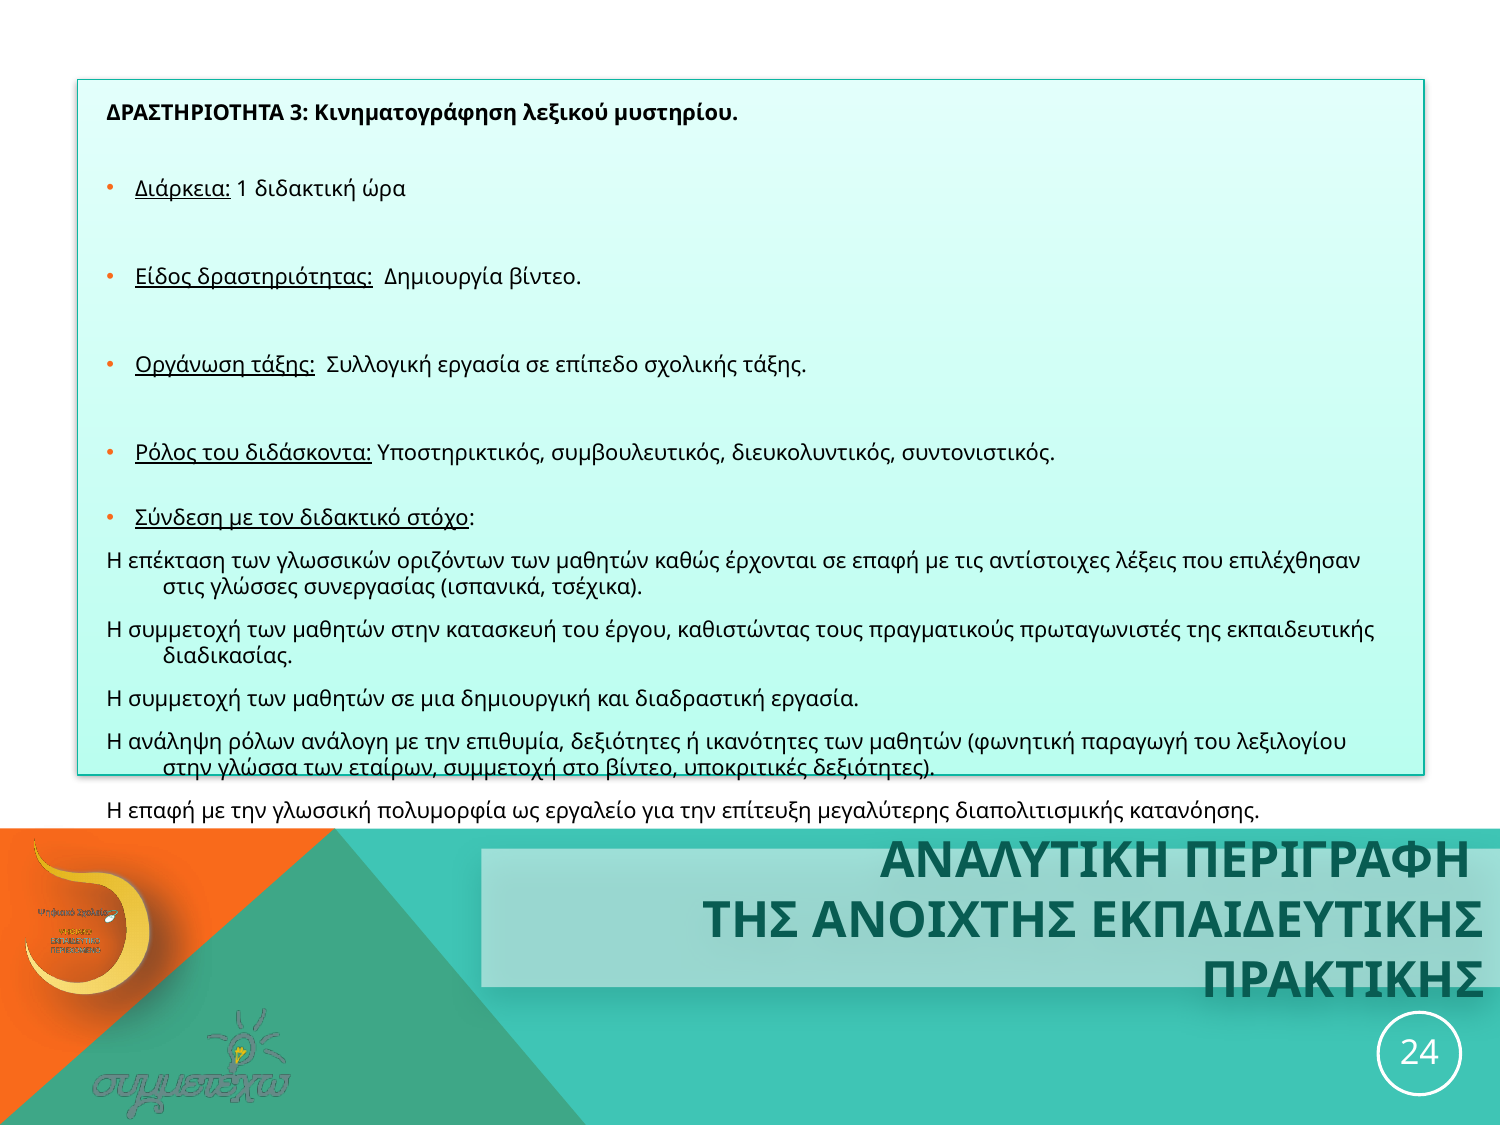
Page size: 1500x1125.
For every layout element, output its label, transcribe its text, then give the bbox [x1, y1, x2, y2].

list ΔΡΑΣΤΗΡΙΟΤΗΤΑ 3: Κινηματογράφηση λεξικού μυστηρίου. Διάρκεια: 1 διδακτική ώρα Είδος δραστηριότητας: Δημιουργία βίντεο. Οργάνωση τάξης: Συλλογική εργασία σε επίπεδο σχολικής τάξης. Ρόλος του διδάσκοντα: Υποστηρικτικός, συμβουλευτικός, διευκολυντικός, συντονιστικός. Σύνδεση με τον διδακτικό στόχο: Η επέκταση των γλωσσικών οριζόντων των μαθητών καθώς έρχονται σε επαφή με τις αντίστοιχες λέξεις που επιλέχθησαν στις γλώσσες συνεργασίας (ισπανικά, τσέχικα). Η συμμετοχή των μαθητών στην κατασκευή του έργου, καθιστώντας τους πραγματικούς πρωταγωνιστές της εκπαιδευτικής διαδικασίας. Η συμμετοχή των μαθητών σε μια δημιουργική και διαδραστική εργασία. Η ανάληψη ρόλων ανάλογη με την επιθυμία, δεξιότητες ή ικανότητες των μαθητών (φωνητική παραγωγή του λεξιλογίου στην γλώσσα των εταίρων, συμμετοχή στο βίντεο, υποκριτικές δεξιότητες). Η επαφή με την γλωσσική πολυμορφία ως εργαλείο για την επίτευξη μεγαλύτερης διαπολιτισμικής κατανόησης. [91, 91, 1409, 769]
title ΑΝΑΛΥΤΙΚΗ ΠΕΡΙΓΡΑΦΗ ΤΗΣ ανοιχτησ εκπαιδευτικησ ΠΡΑΚΤΙΚΗΣ [481, 848, 1500, 988]
picture [79, 1007, 305, 1121]
picture [18, 831, 155, 1006]
slide_number 24 [1376, 1010, 1463, 1097]
